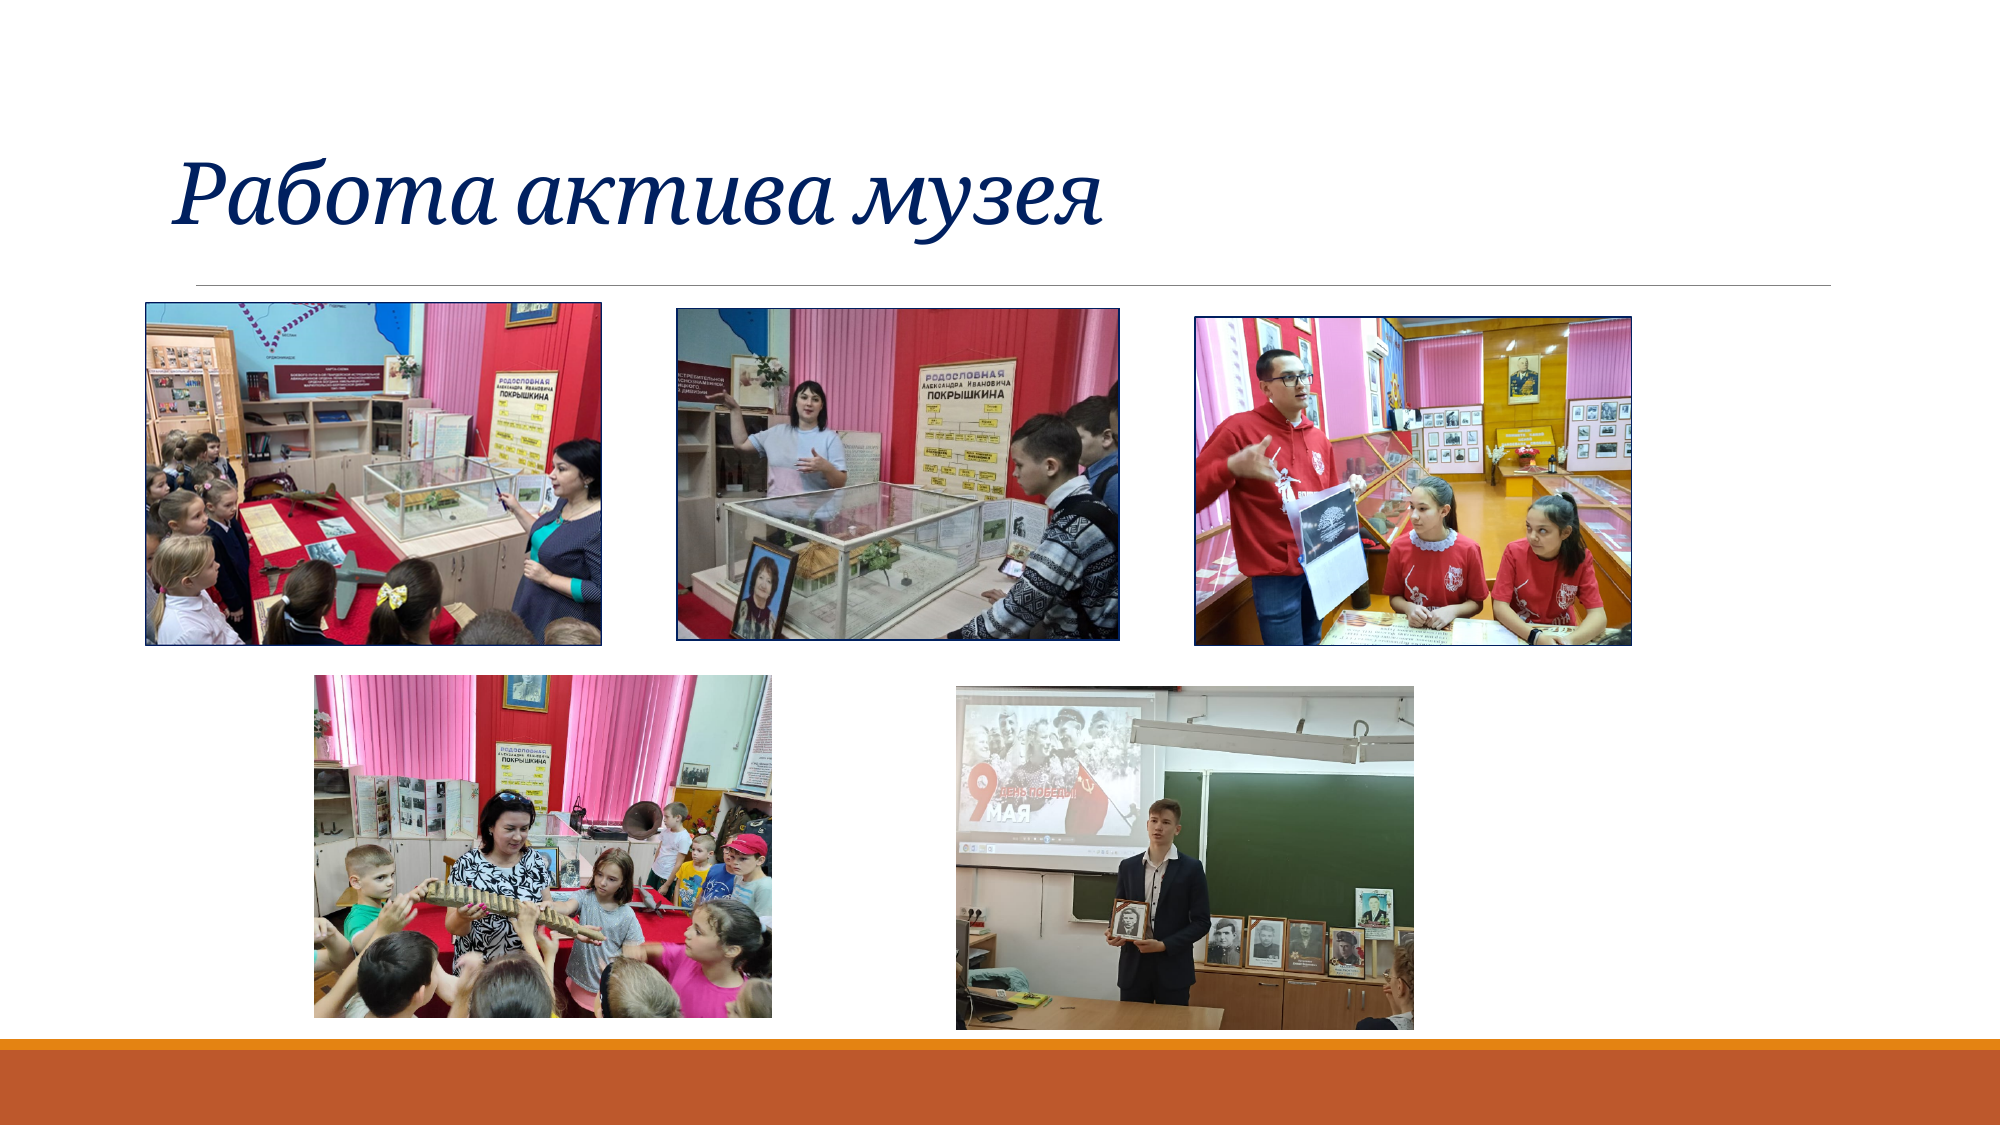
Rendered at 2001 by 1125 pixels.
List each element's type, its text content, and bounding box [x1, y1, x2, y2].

title Работа актива музея [158, 146, 1611, 250]
picture [677, 308, 1119, 640]
picture [1194, 316, 1633, 647]
picture [956, 686, 1414, 1030]
picture [314, 674, 772, 1019]
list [144, 302, 602, 647]
